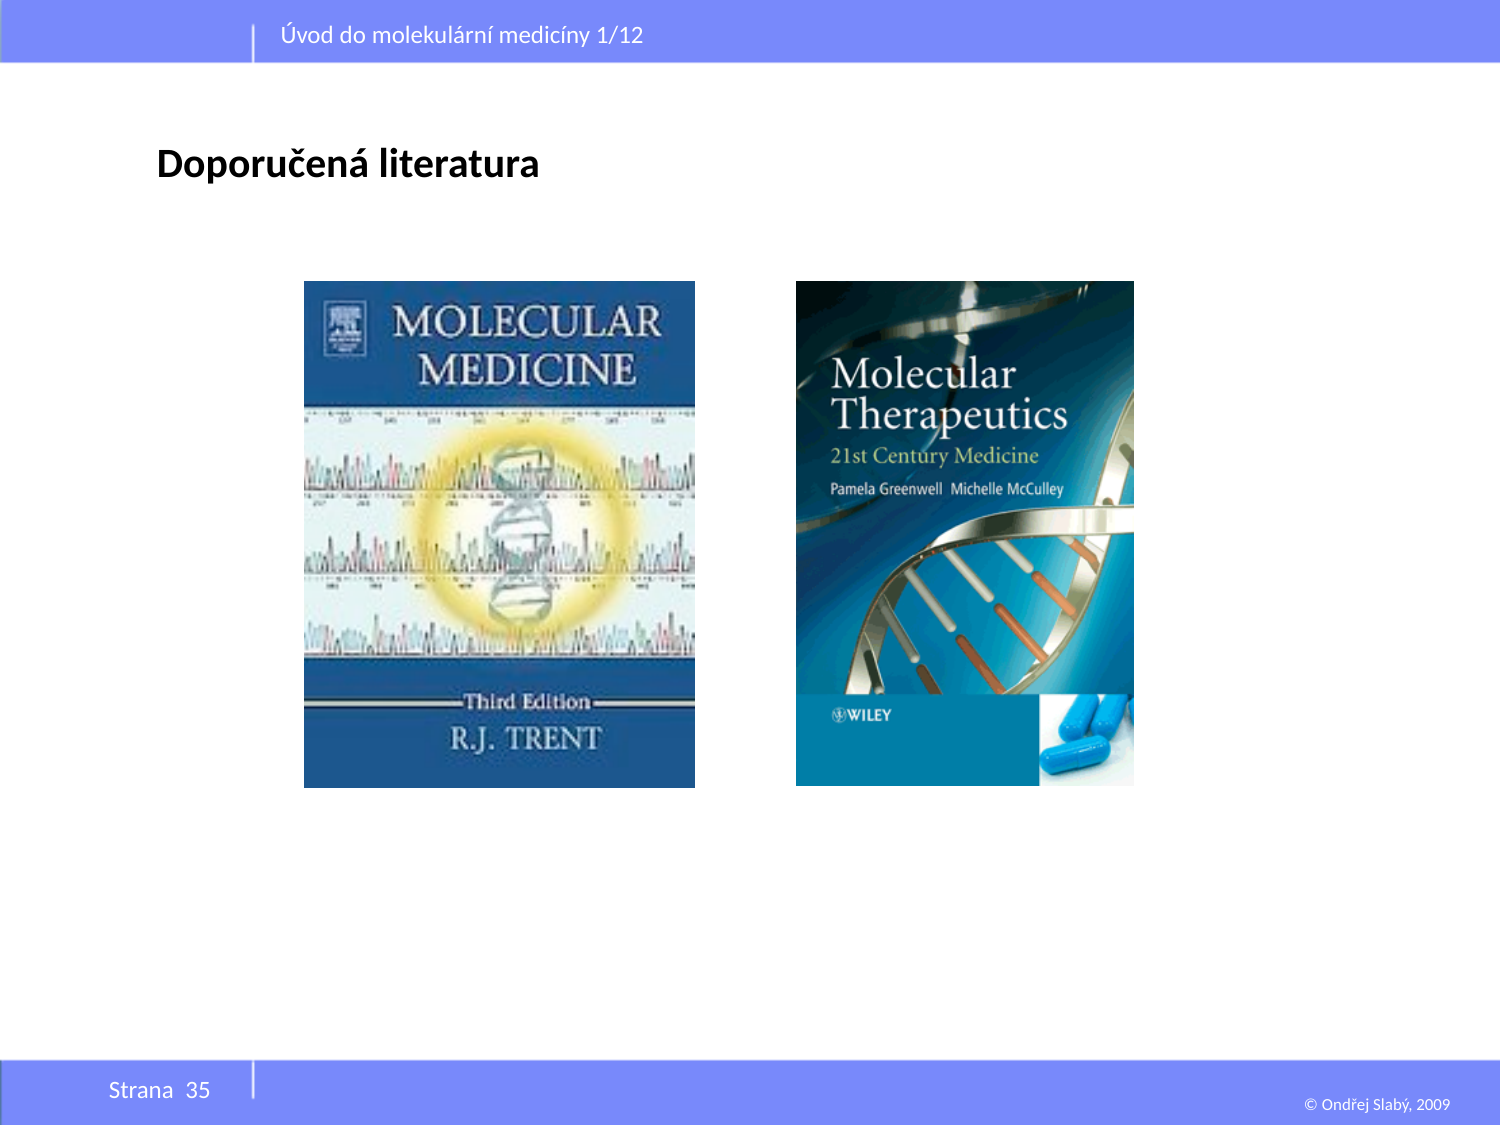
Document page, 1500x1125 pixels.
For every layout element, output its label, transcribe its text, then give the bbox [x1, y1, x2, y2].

text_box Strana 35 [94, 1066, 227, 1112]
text_box Doporučená literatura [142, 128, 556, 194]
text_box © Ondřej Slabý, 2009 [1289, 1066, 1466, 1121]
picture [0, 0, 1500, 1125]
text_box Úvod do molekulární medicíny 1/12 [265, 11, 660, 57]
